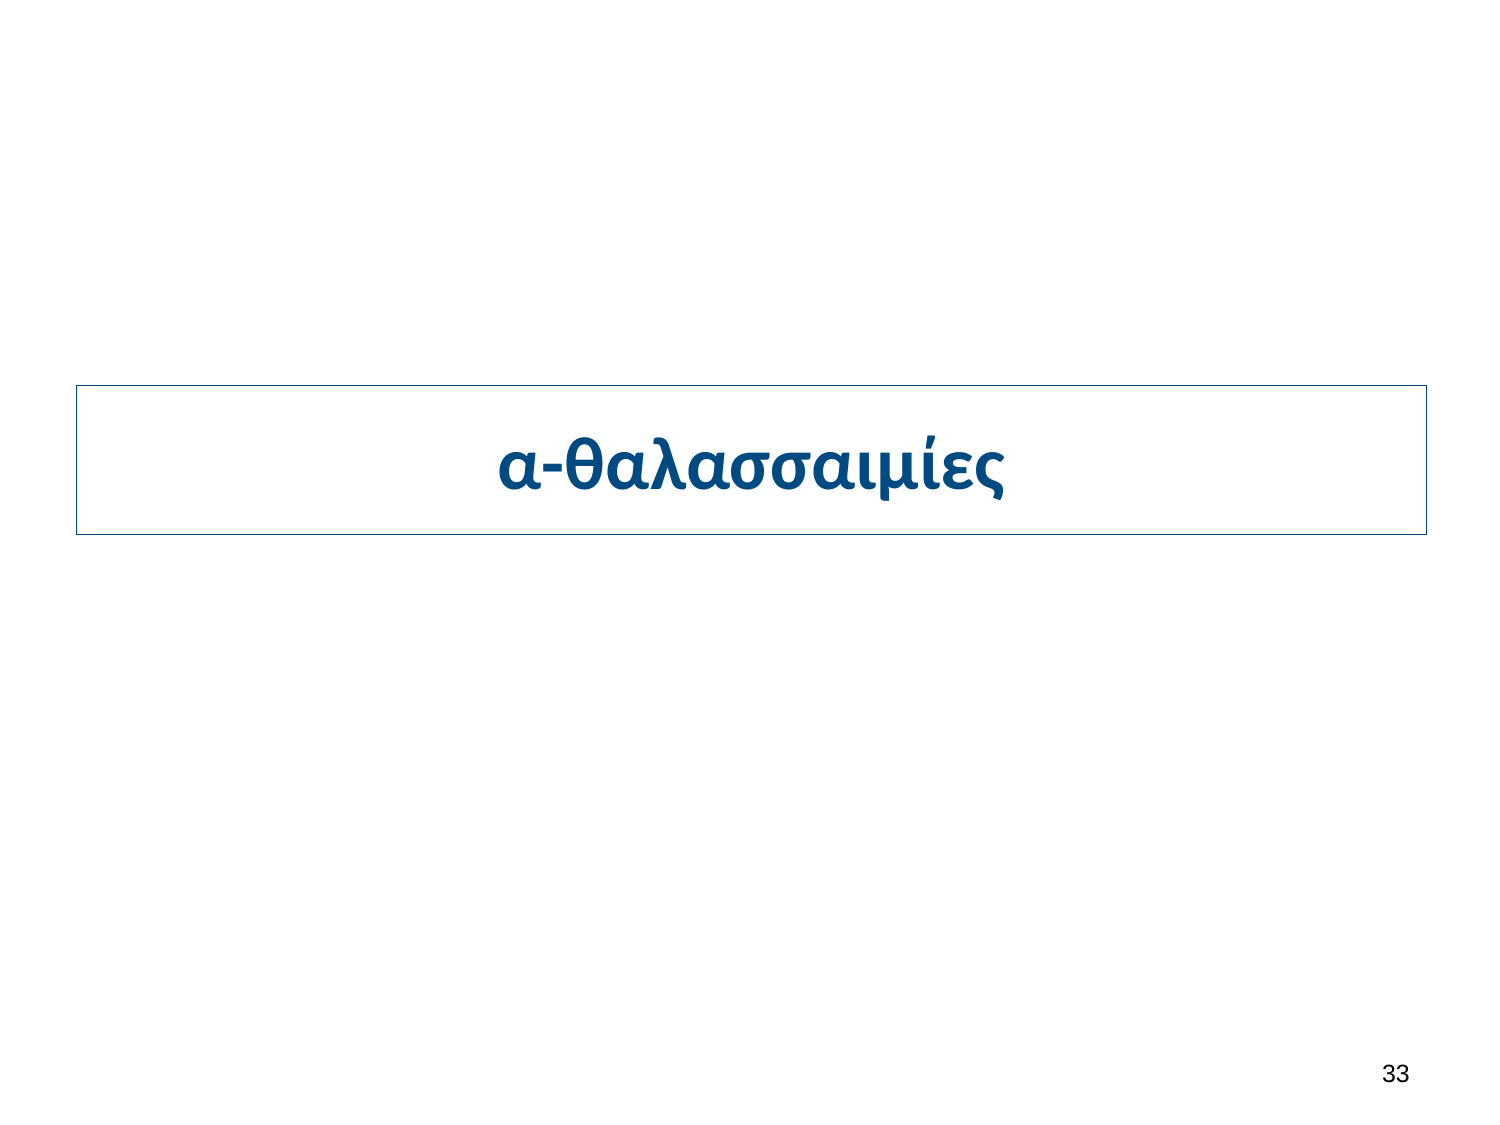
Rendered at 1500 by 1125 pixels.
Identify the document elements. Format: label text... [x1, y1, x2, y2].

slide_number 32 [1074, 1042, 1425, 1103]
title α-θαλασσαιμίες [76, 385, 1427, 535]
